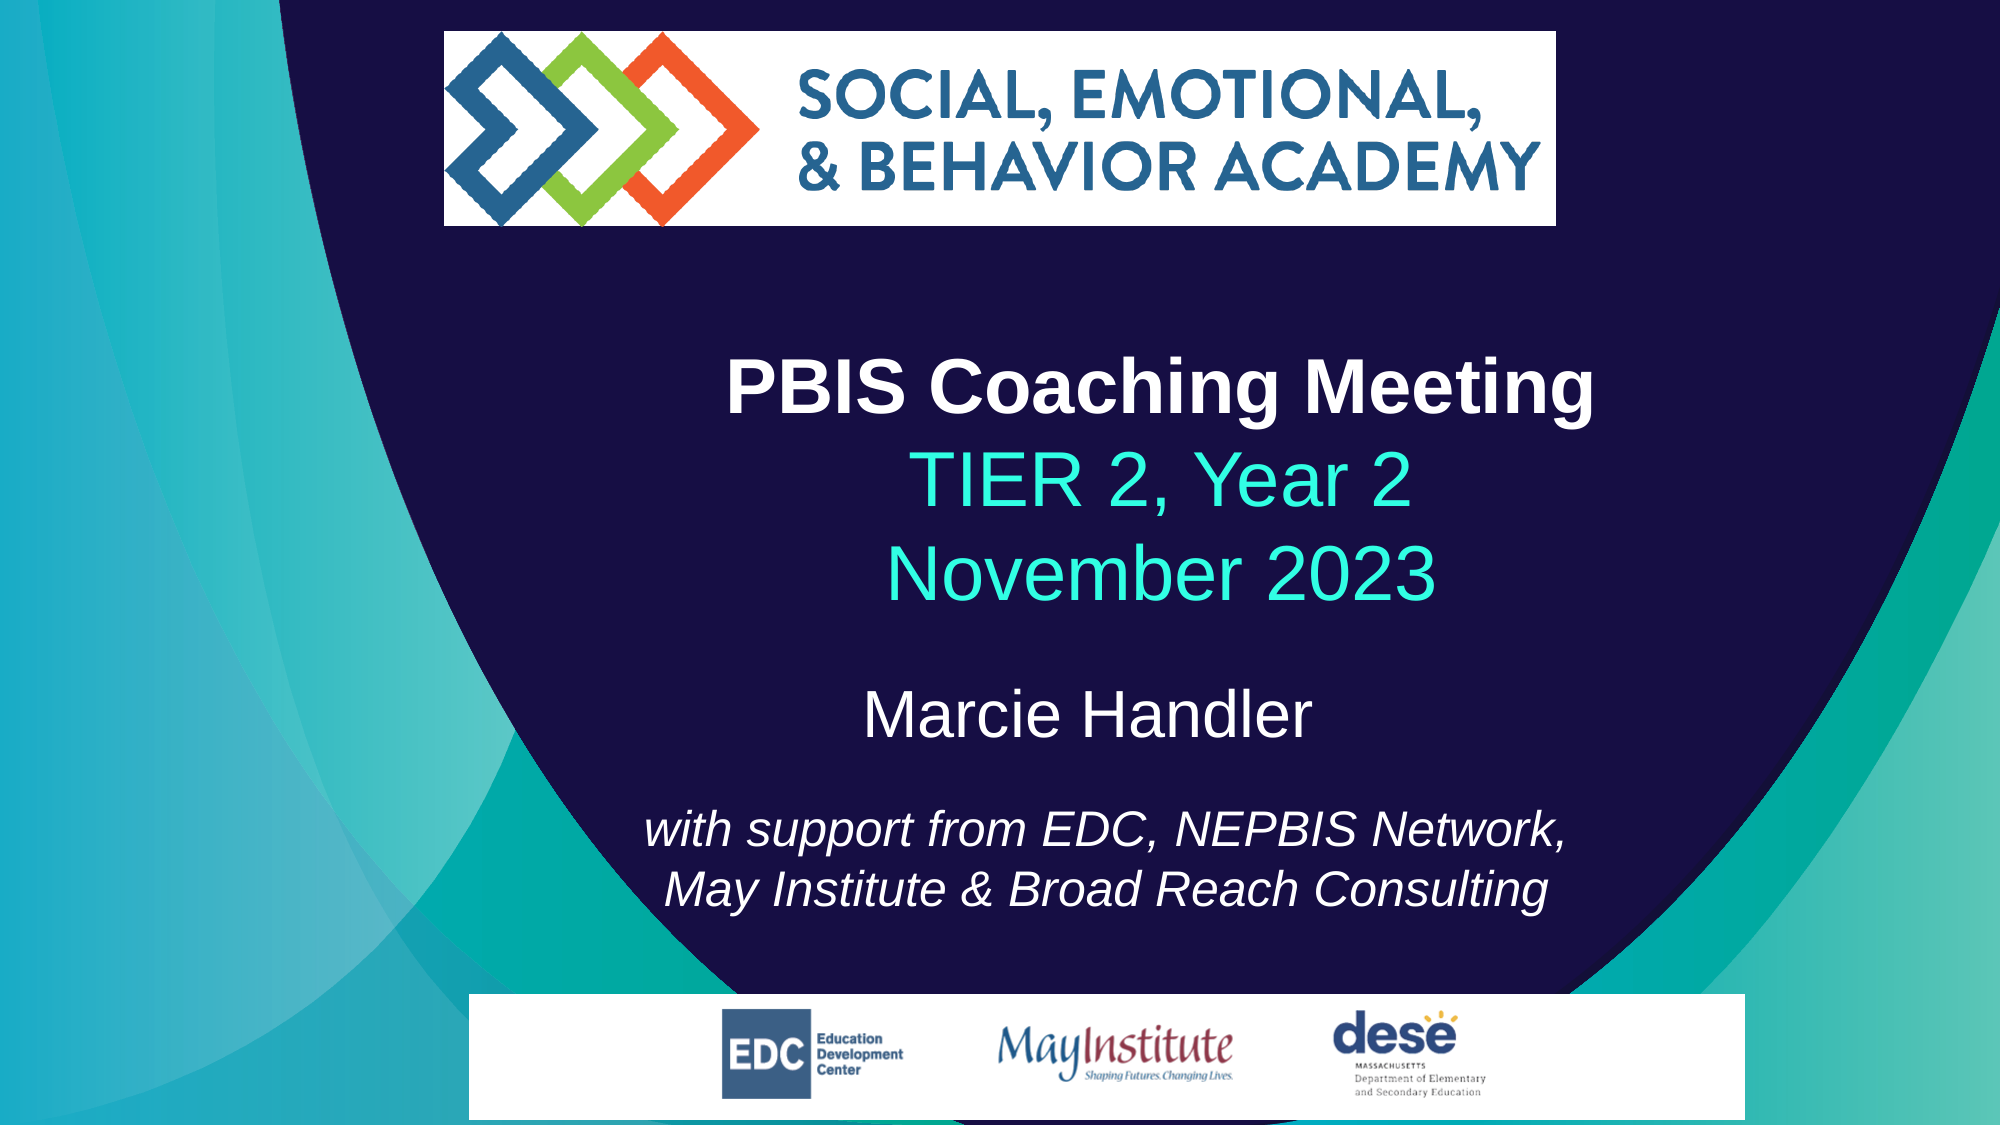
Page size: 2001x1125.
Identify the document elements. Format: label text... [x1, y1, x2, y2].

title PBIS Coaching Meeting TIER 2, Year 2 November 2023 [402, 331, 1922, 620]
subtitle Marcie Handler with support from EDC, NEPBIS Network, May Institute & Broad Reach Consulting [585, 650, 1628, 992]
picture [468, 994, 1745, 1120]
picture [443, 31, 1557, 227]
